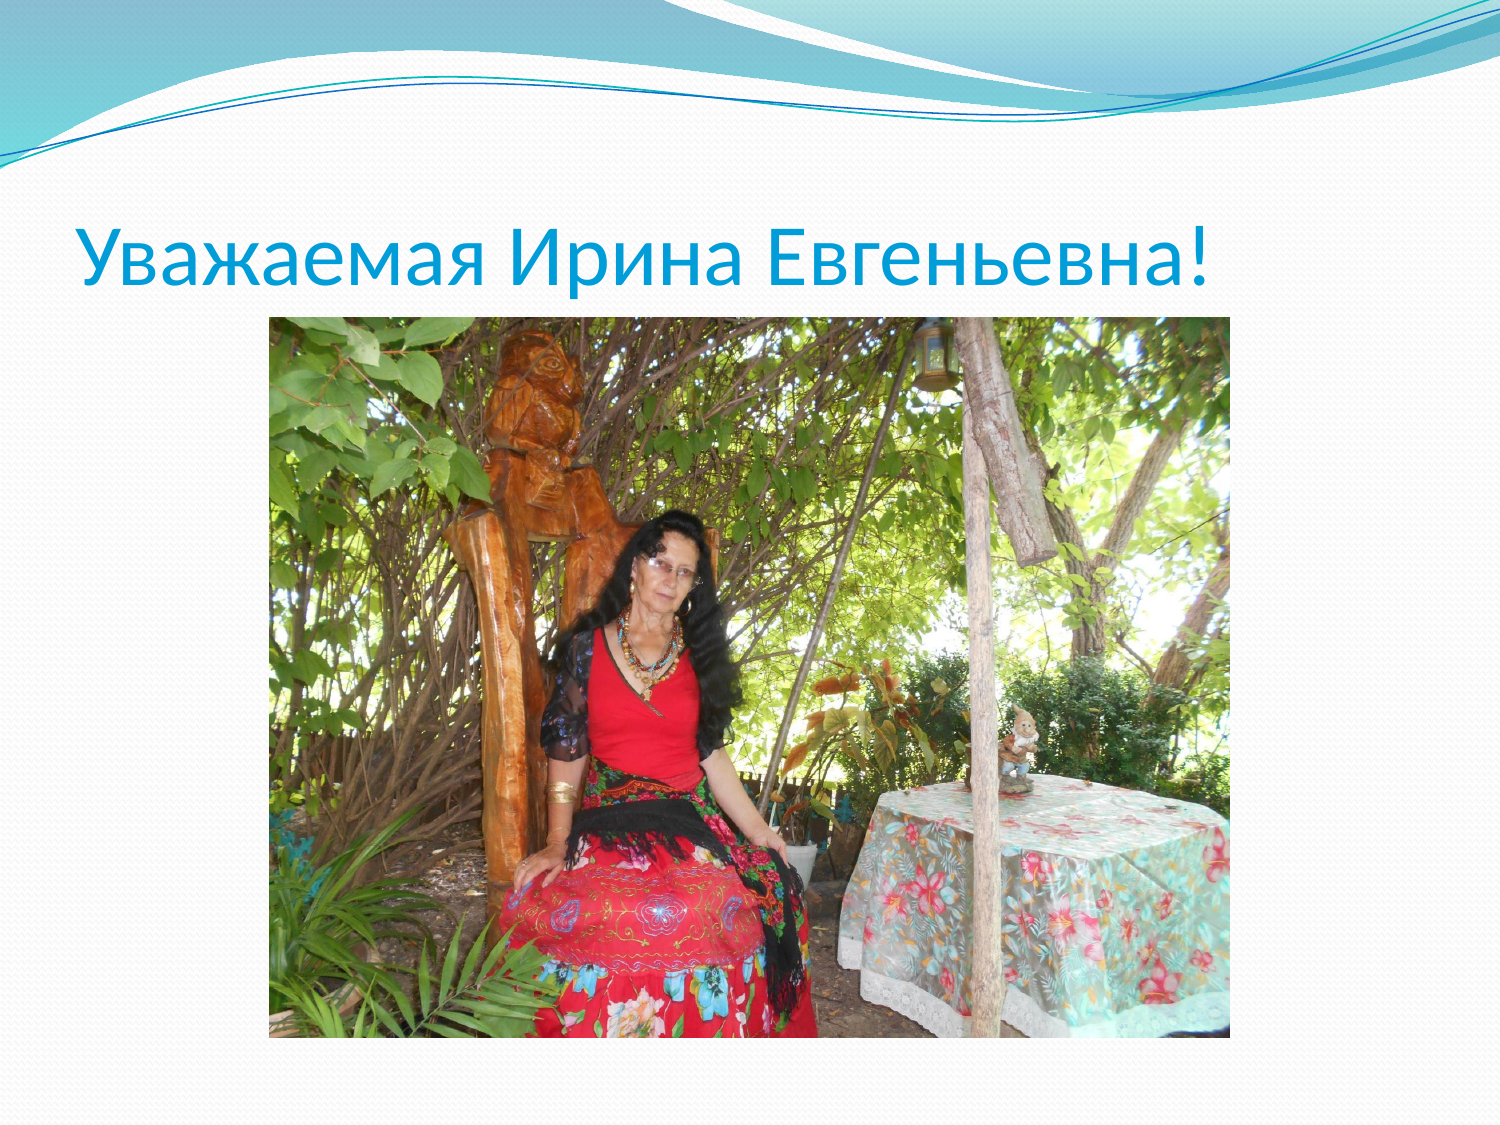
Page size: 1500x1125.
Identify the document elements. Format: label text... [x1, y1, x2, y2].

title Уважаемая Ирина Евгеньевна! [75, 115, 1425, 303]
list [269, 317, 1231, 1038]
